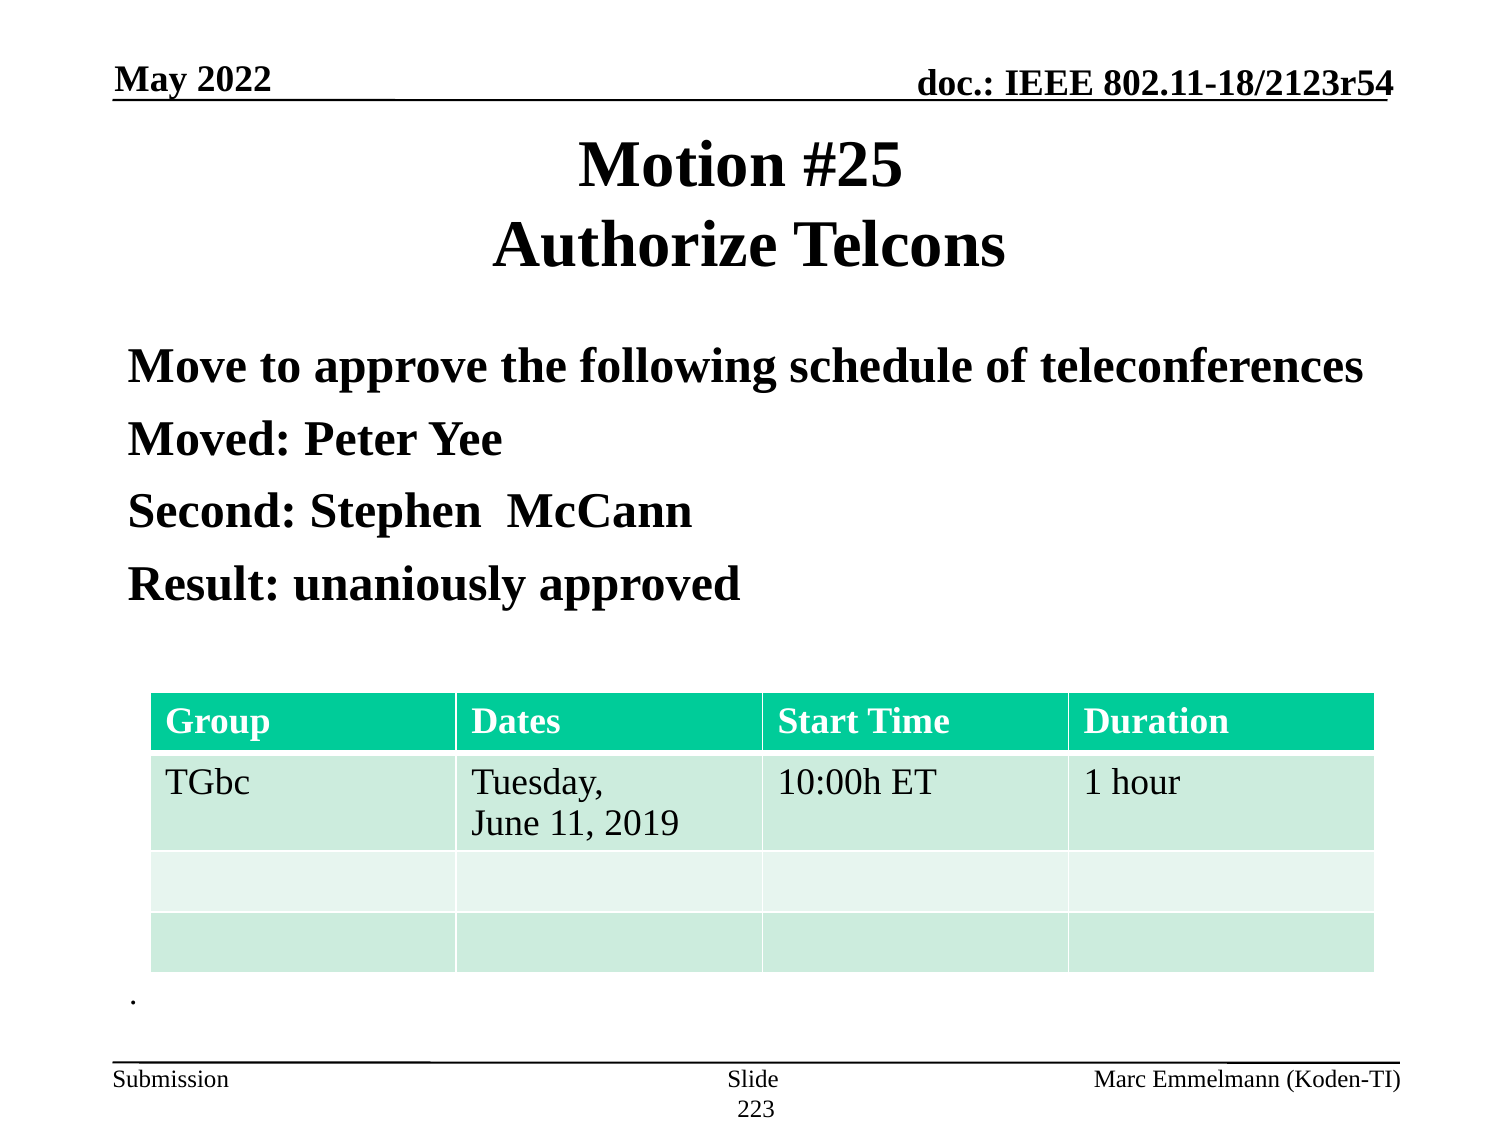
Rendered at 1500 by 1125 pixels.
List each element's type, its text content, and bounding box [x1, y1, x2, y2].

table_cell [1069, 913, 1374, 964]
table_header Dates [457, 693, 762, 750]
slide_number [114, 54, 423, 100]
text_box . [114, 964, 1375, 1019]
table_cell [151, 913, 455, 964]
table_header Duration [1069, 693, 1374, 750]
table_cell [763, 852, 1068, 911]
table_cell [457, 852, 762, 911]
table_cell 10:00h ET [763, 756, 1068, 850]
title Motion #25 Authorize Telcons [112, 112, 1388, 288]
table_cell TGbc [151, 756, 455, 850]
table_cell [763, 913, 1068, 964]
table_cell [151, 852, 455, 911]
table_cell Tuesday, June 11, 2019 [457, 756, 762, 850]
table_cell [1069, 852, 1374, 911]
table_header Group [151, 693, 455, 750]
table_cell 1 hour [1069, 756, 1374, 850]
table_cell [457, 913, 762, 964]
table_header Start Time [763, 693, 1068, 750]
footer Marc Emmelmann (Koden-TI) [878, 1061, 1402, 1093]
list Move to approve the following schedule of teleconferences Moved: Peter Yee Second: Stephen McCann Result: unaniously approved [112, 324, 1388, 626]
slide_number Slide 223 [712, 1061, 800, 1123]
